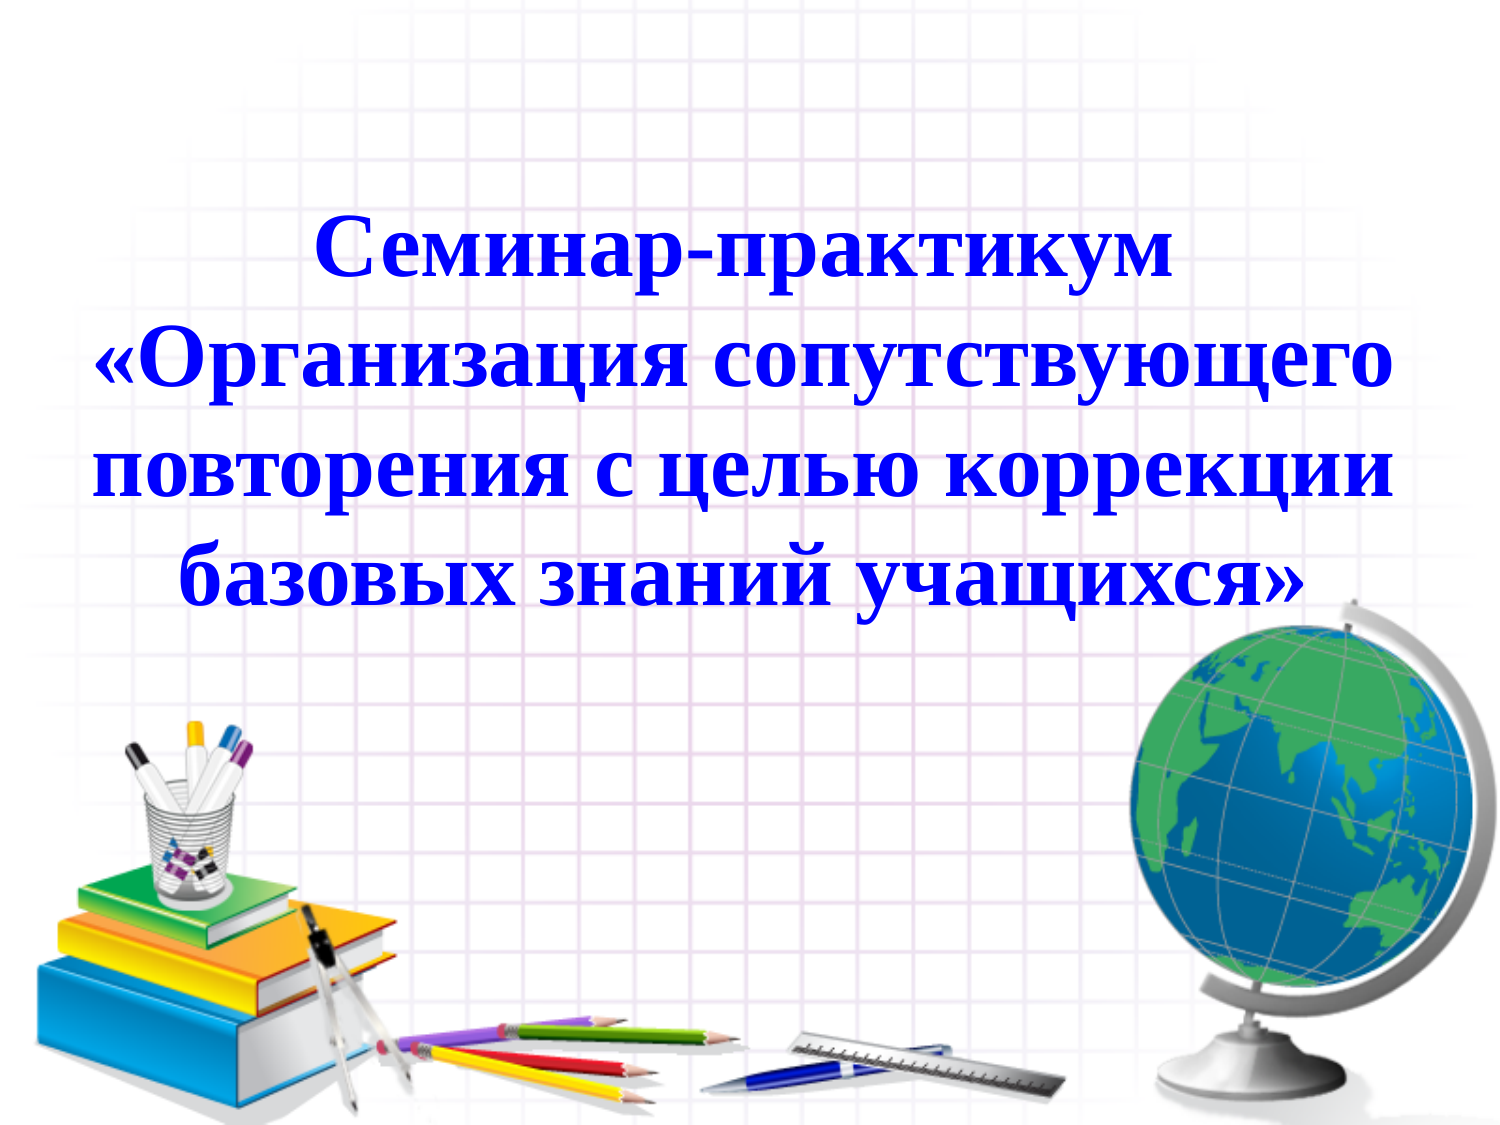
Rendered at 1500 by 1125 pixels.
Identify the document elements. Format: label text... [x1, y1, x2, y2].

picture [0, 0, 1500, 1125]
title Семинар-практикум «Организация сопутствующего повторения с целью коррекции базовых знаний учащихся» [34, 46, 1454, 762]
